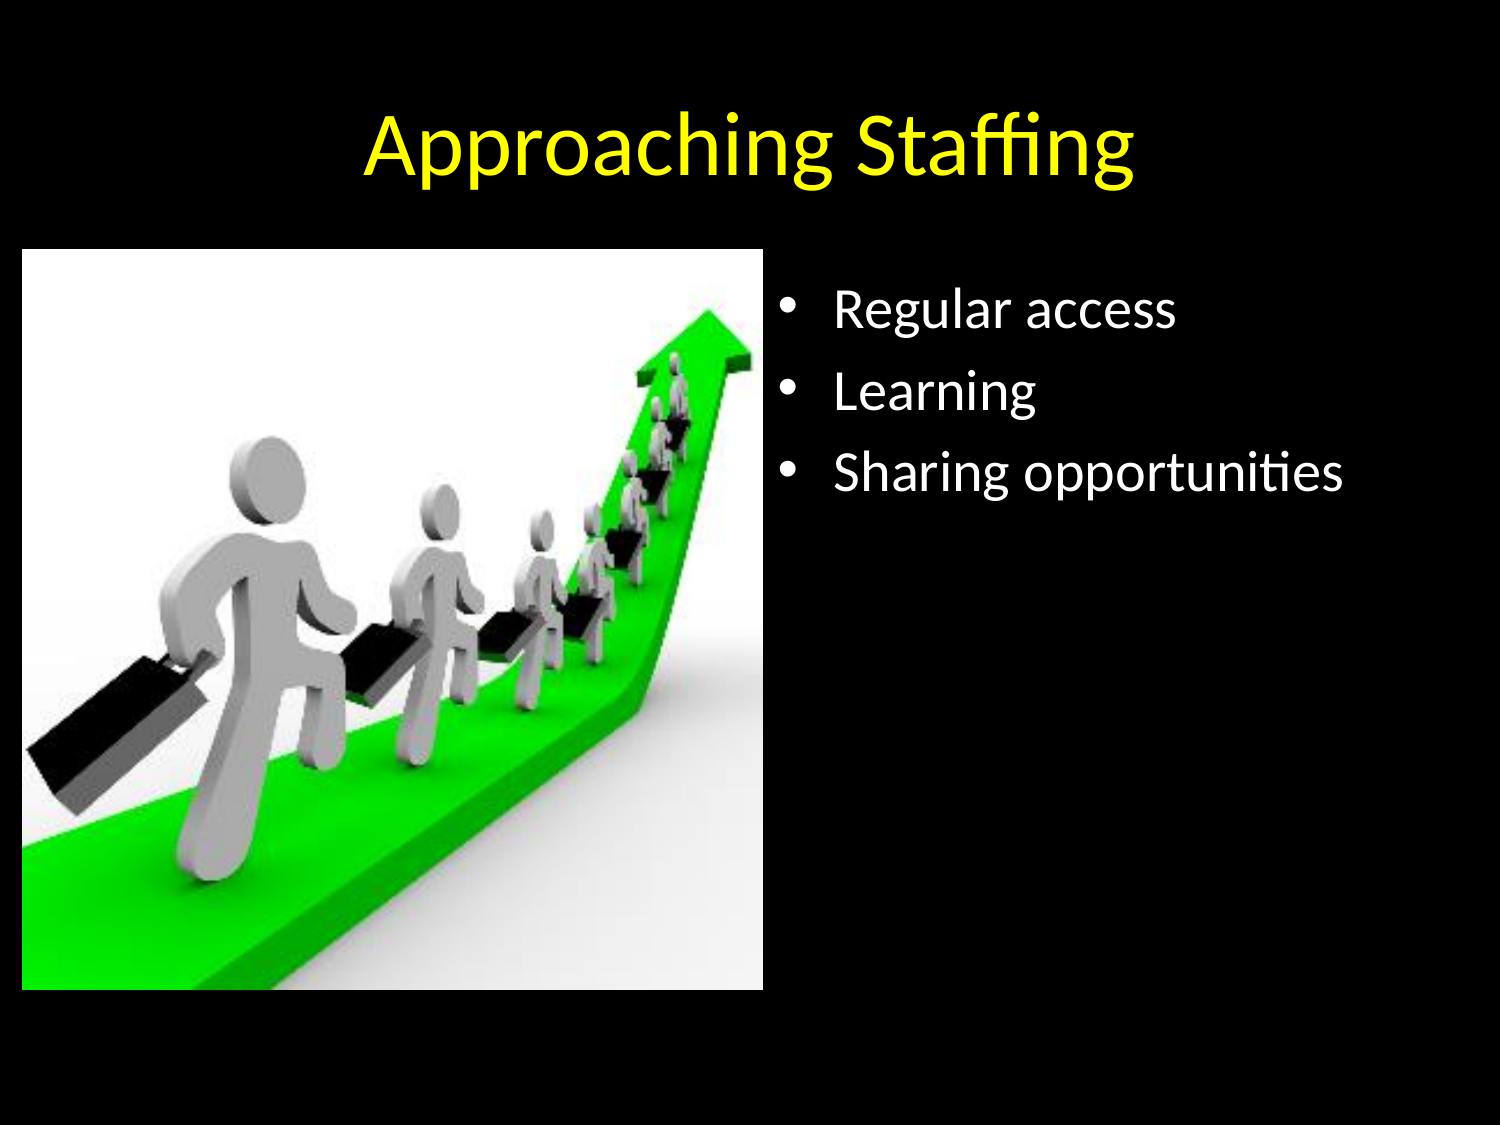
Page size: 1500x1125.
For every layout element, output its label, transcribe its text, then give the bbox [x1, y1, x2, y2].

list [21, 249, 763, 991]
list Regular access Learning Sharing opportunities [762, 262, 1425, 1005]
title Approaching Staffing [75, 45, 1425, 233]
